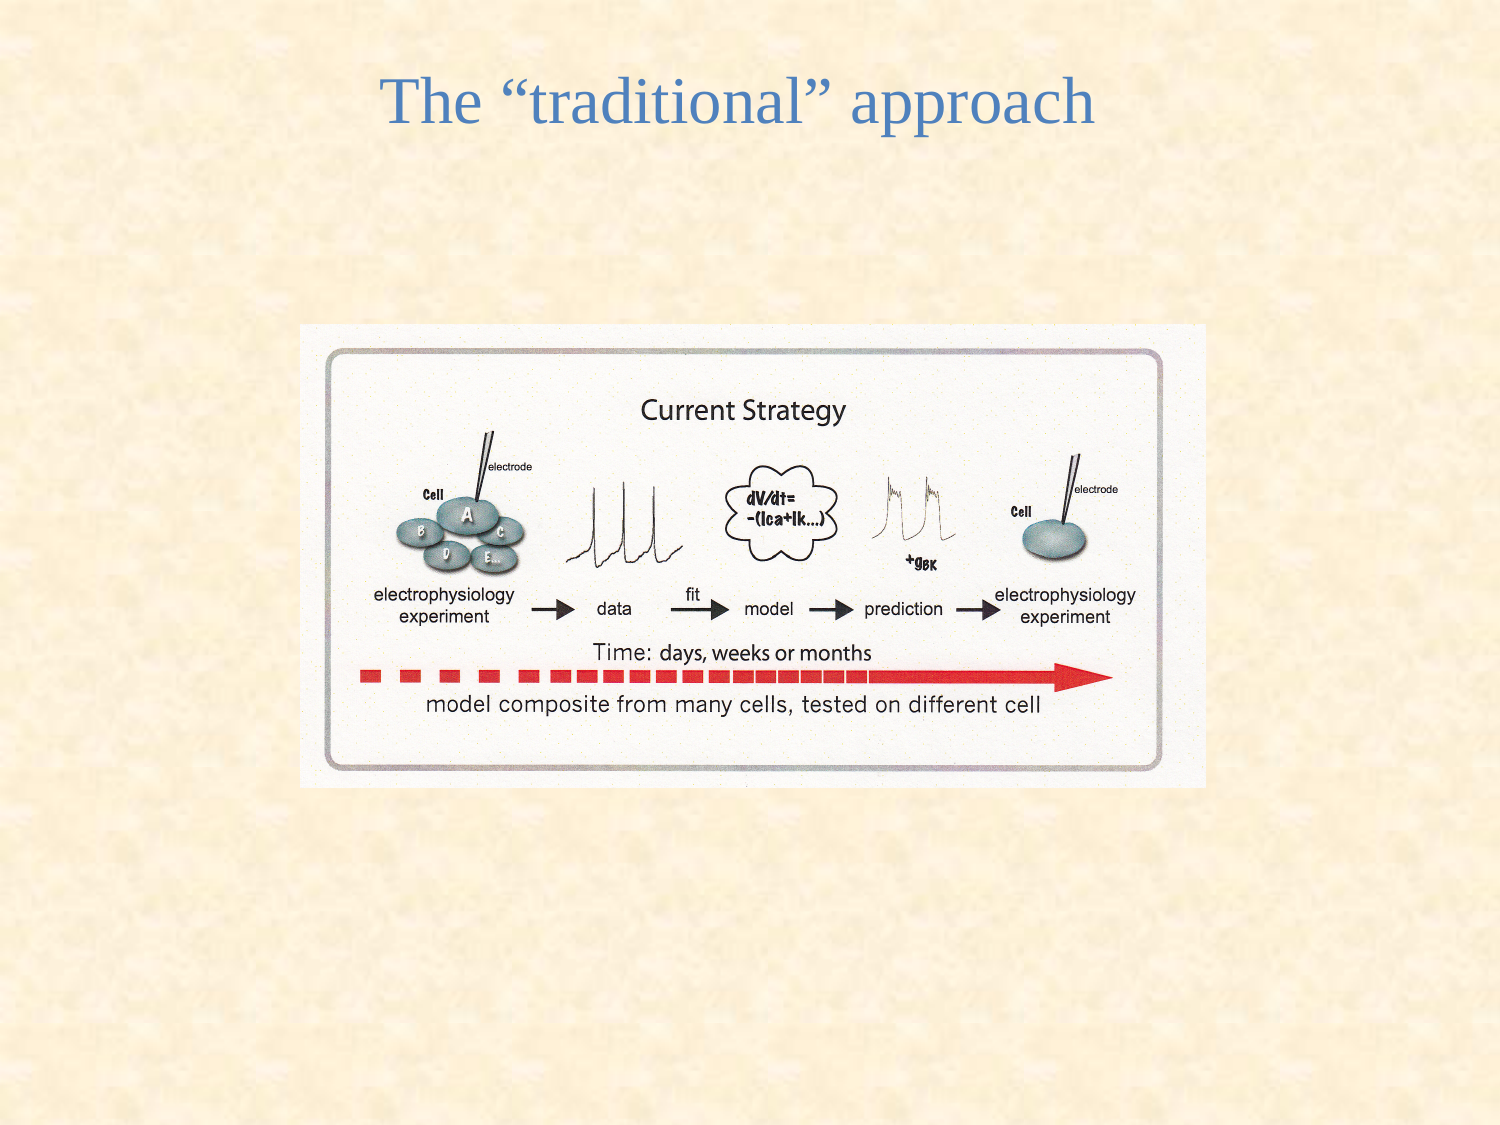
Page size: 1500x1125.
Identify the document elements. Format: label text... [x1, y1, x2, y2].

picture [0, 0, 1500, 1125]
text_box The “traditional” approach [364, 49, 1112, 145]
